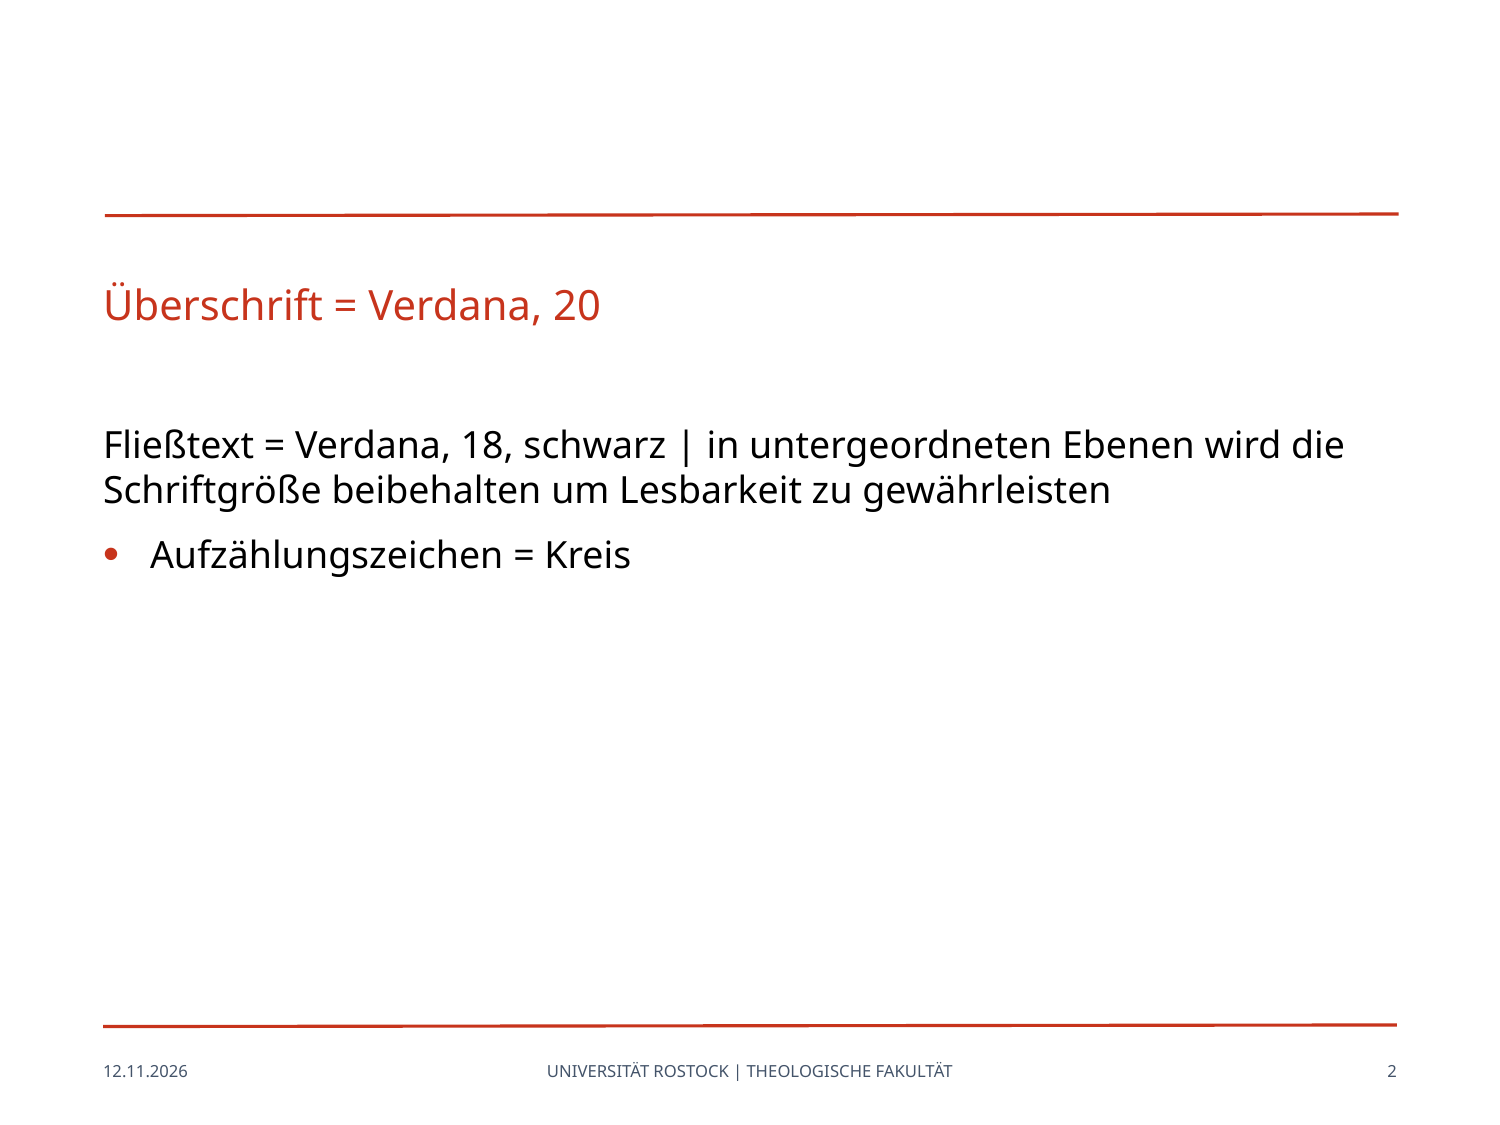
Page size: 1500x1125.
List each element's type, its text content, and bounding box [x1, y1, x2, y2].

title Überschrift = Verdana, 20 [102, 268, 1398, 380]
footer UNIVERSITÄT ROSTOCK | THEOLOGISCHE FAKULTÄT [496, 1042, 1004, 1103]
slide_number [103, 1042, 441, 1103]
list Fließtext = Verdana, 18, schwarz | in untergeordneten Ebenen wird die Schriftgröße beibehalten um Lesbarkeit zu gewährleisten Aufzählungszeichen = Kreis [103, 413, 1397, 995]
slide_number 2 [1059, 1042, 1397, 1103]
